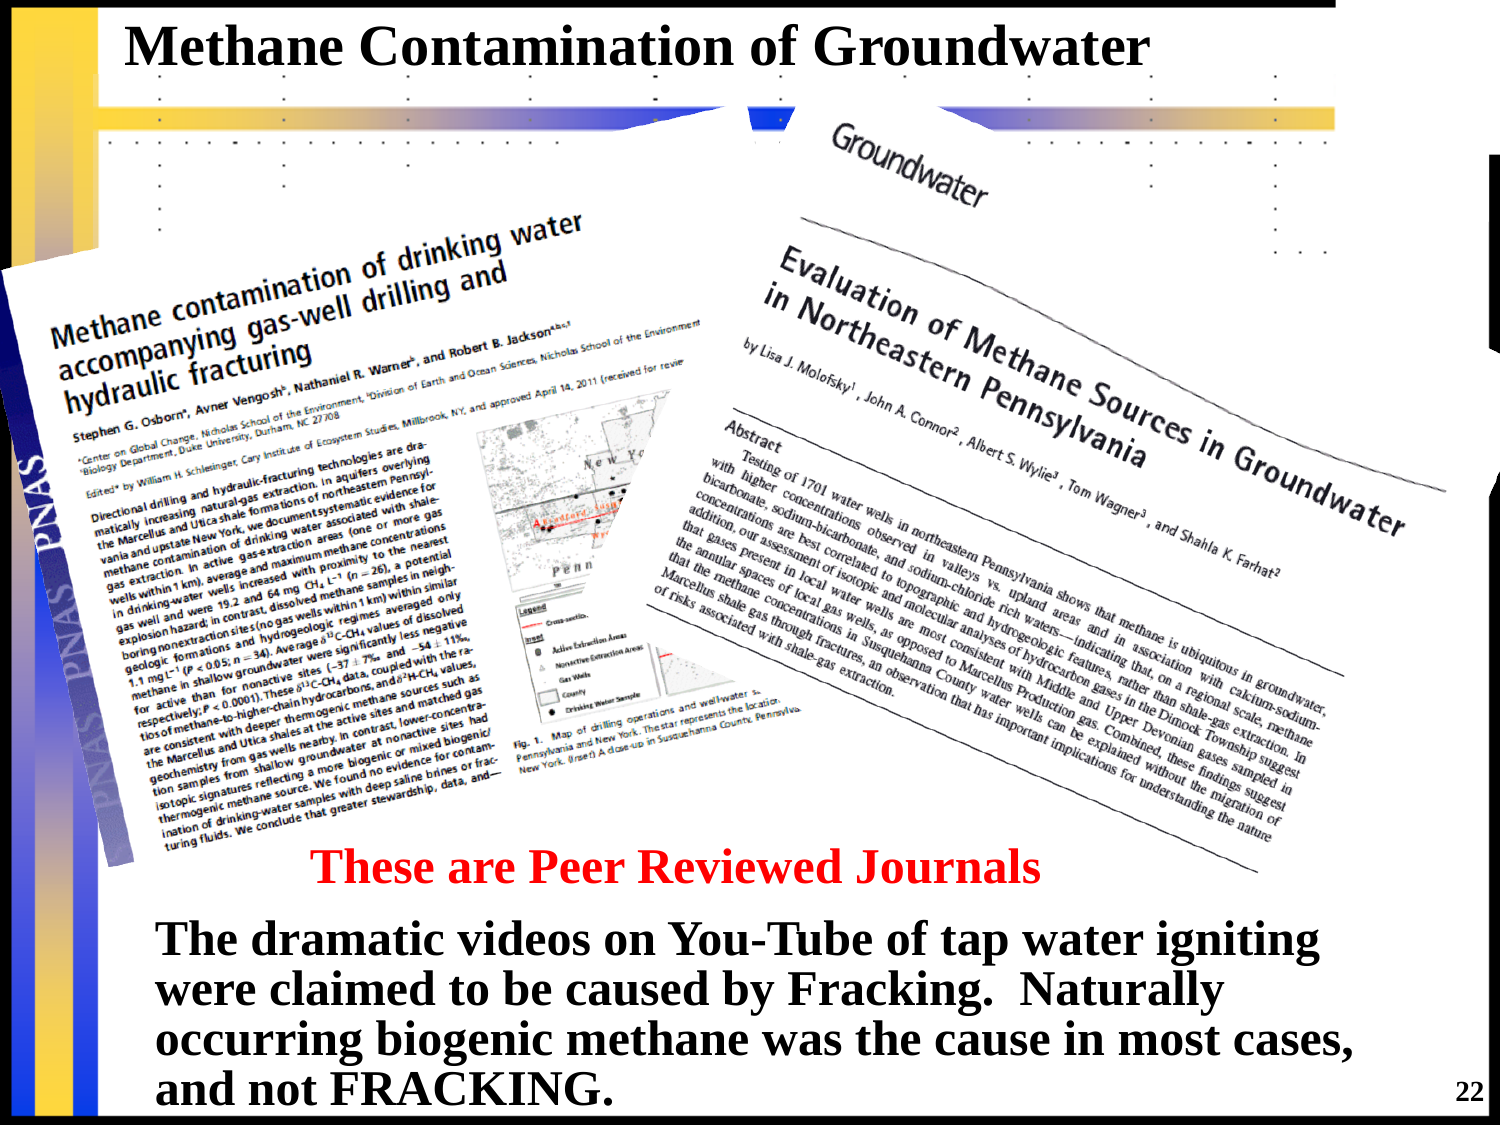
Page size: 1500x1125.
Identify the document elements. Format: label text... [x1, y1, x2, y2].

text_box These are Peer Reviewed Journals [295, 826, 1067, 901]
slide_number 22 [1149, 1064, 1500, 1125]
text_box Methane Contamination of Groundwater [109, 0, 1353, 85]
picture [0, 0, 1500, 1125]
text_box The dramatic videos on You-Tube of tap water igniting were claimed to be caused by Fracking. Naturally occurring biogenic methane was the cause in most cases, and not FRACKING. [140, 907, 1396, 1123]
